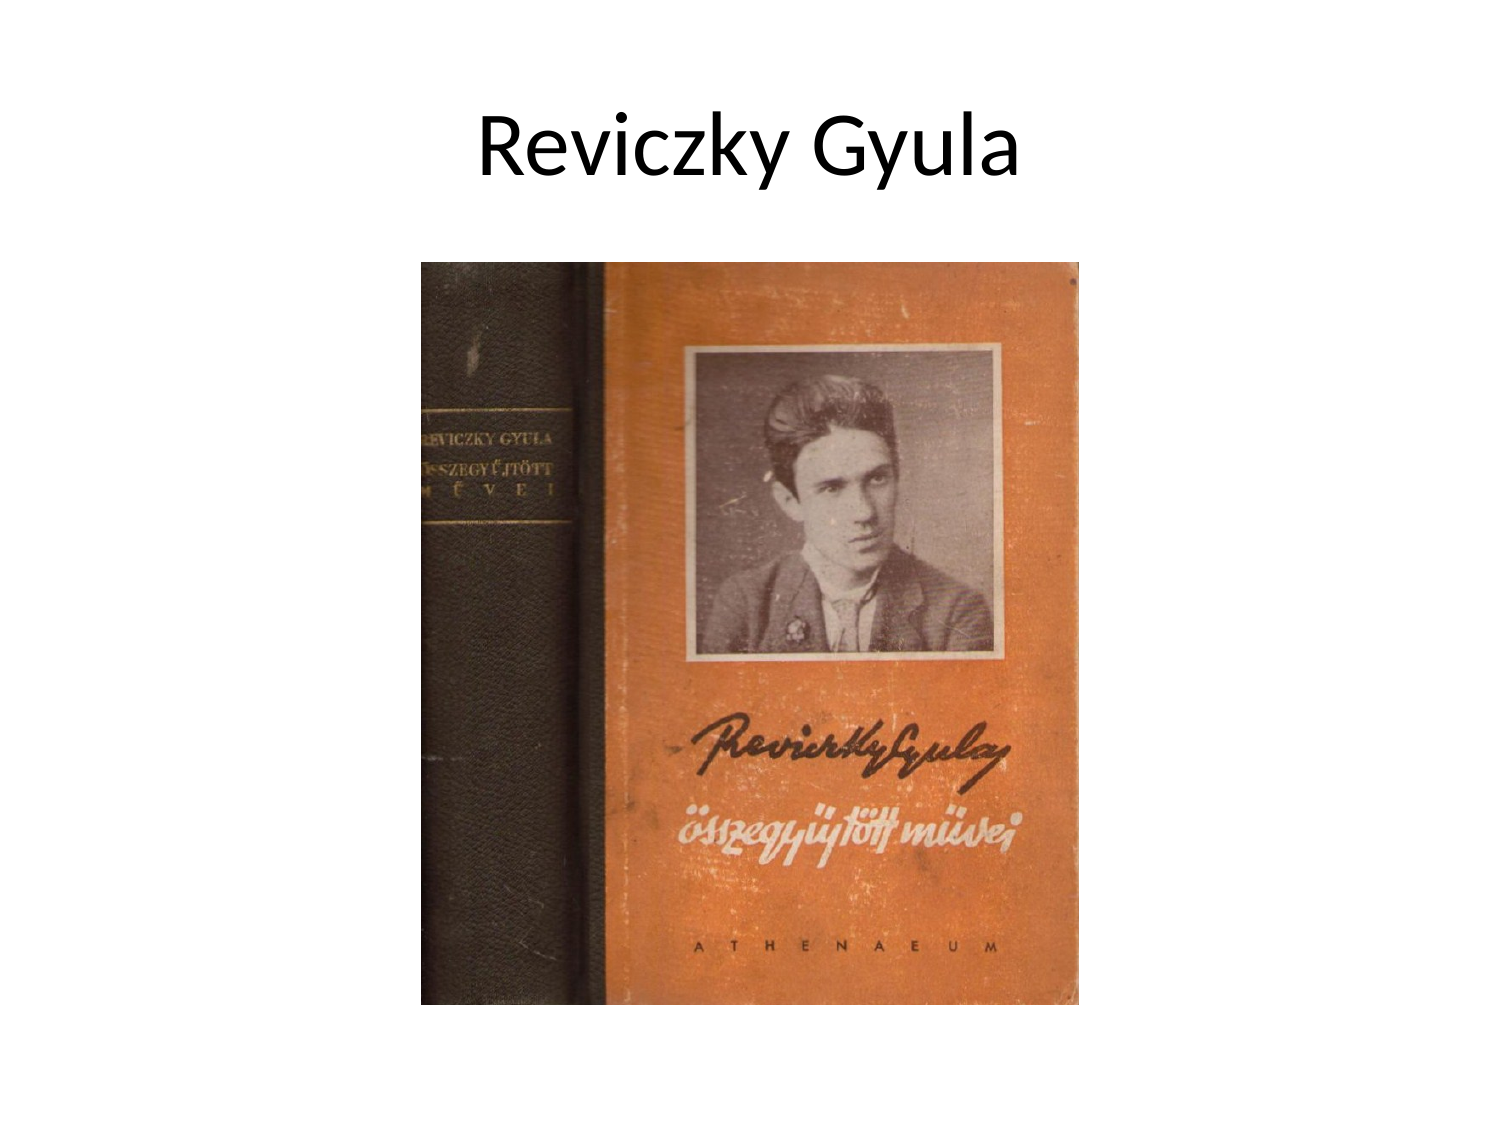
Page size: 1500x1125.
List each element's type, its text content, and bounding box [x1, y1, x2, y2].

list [420, 262, 1079, 1006]
title Reviczky Gyula [75, 45, 1425, 233]
